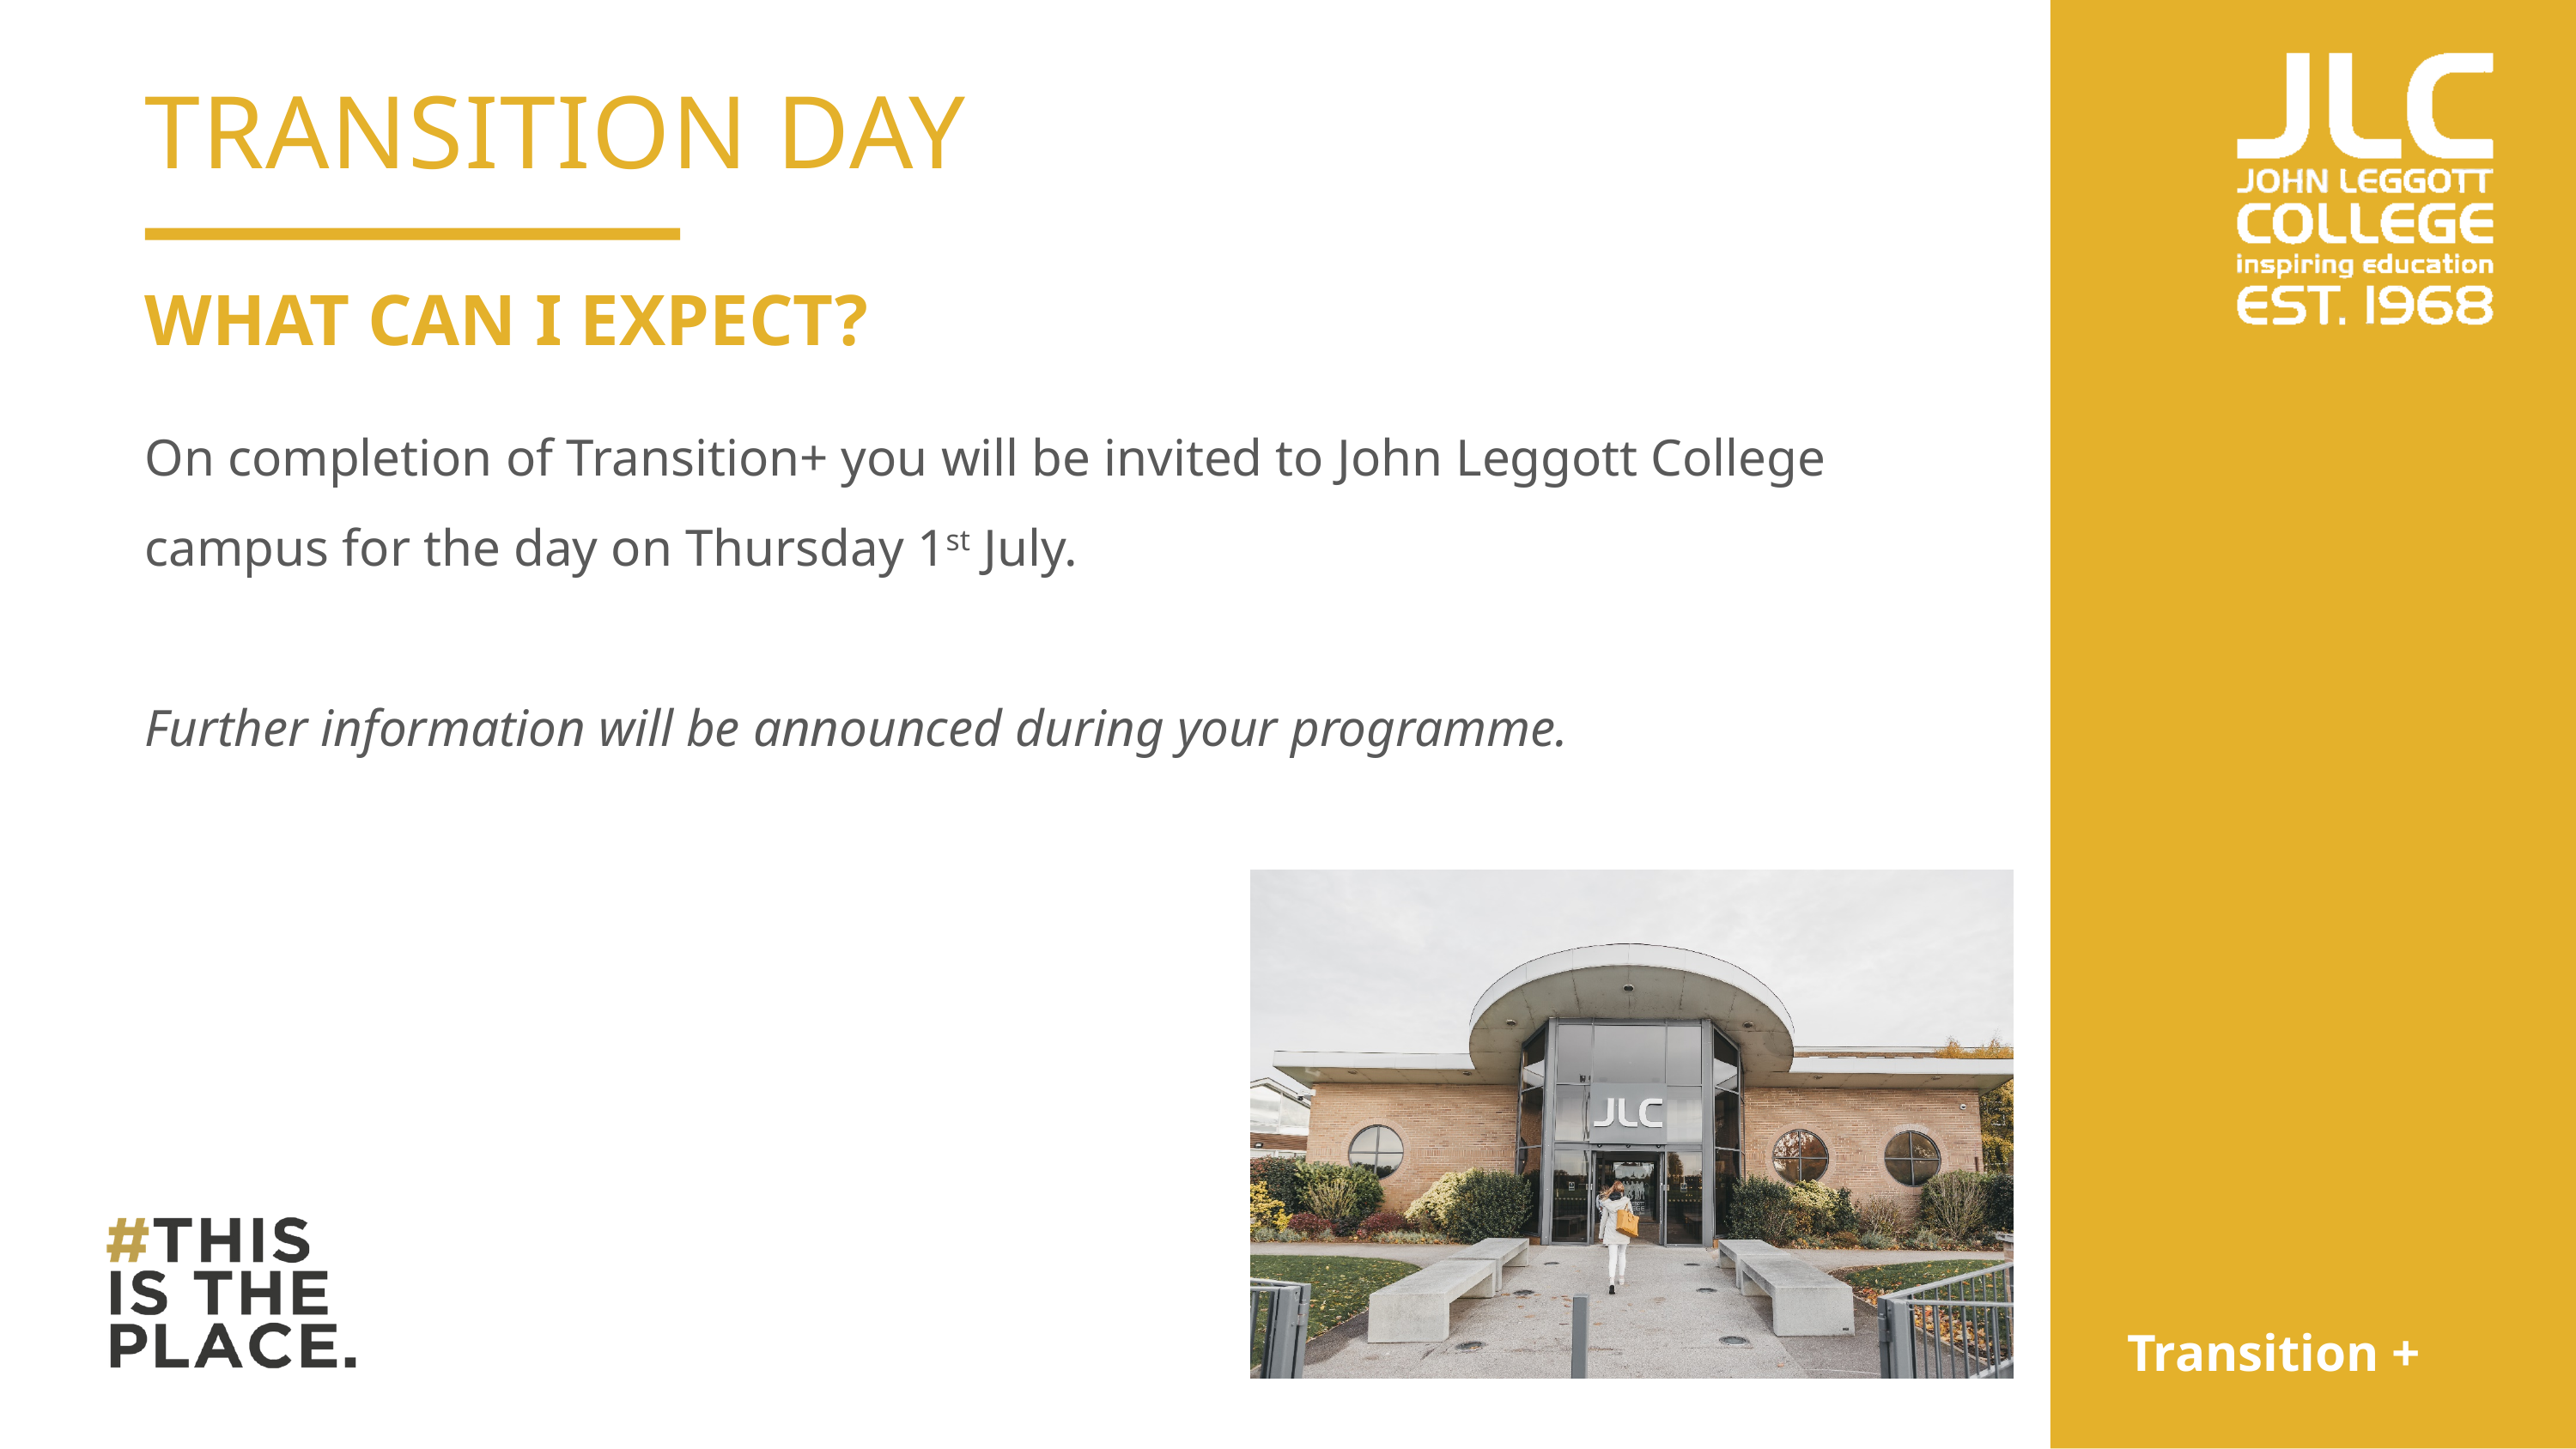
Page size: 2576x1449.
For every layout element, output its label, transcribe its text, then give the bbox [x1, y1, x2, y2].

text_box Transition + [2124, 1308, 2505, 1382]
text_box On completion of Transition+ you will be invited to John Leggott College campus for the day on Thursday 1st July. Further information will be announced during your programme. [143, 396, 2050, 756]
text_box WHAT CAN I EXPECT? [143, 276, 1728, 360]
text_box [2050, 0, 2576, 1449]
text_box [96, 1207, 365, 1379]
picture [2225, 39, 2505, 337]
title TRANSITION DAY [143, 69, 2221, 311]
picture [1249, 870, 2014, 1379]
